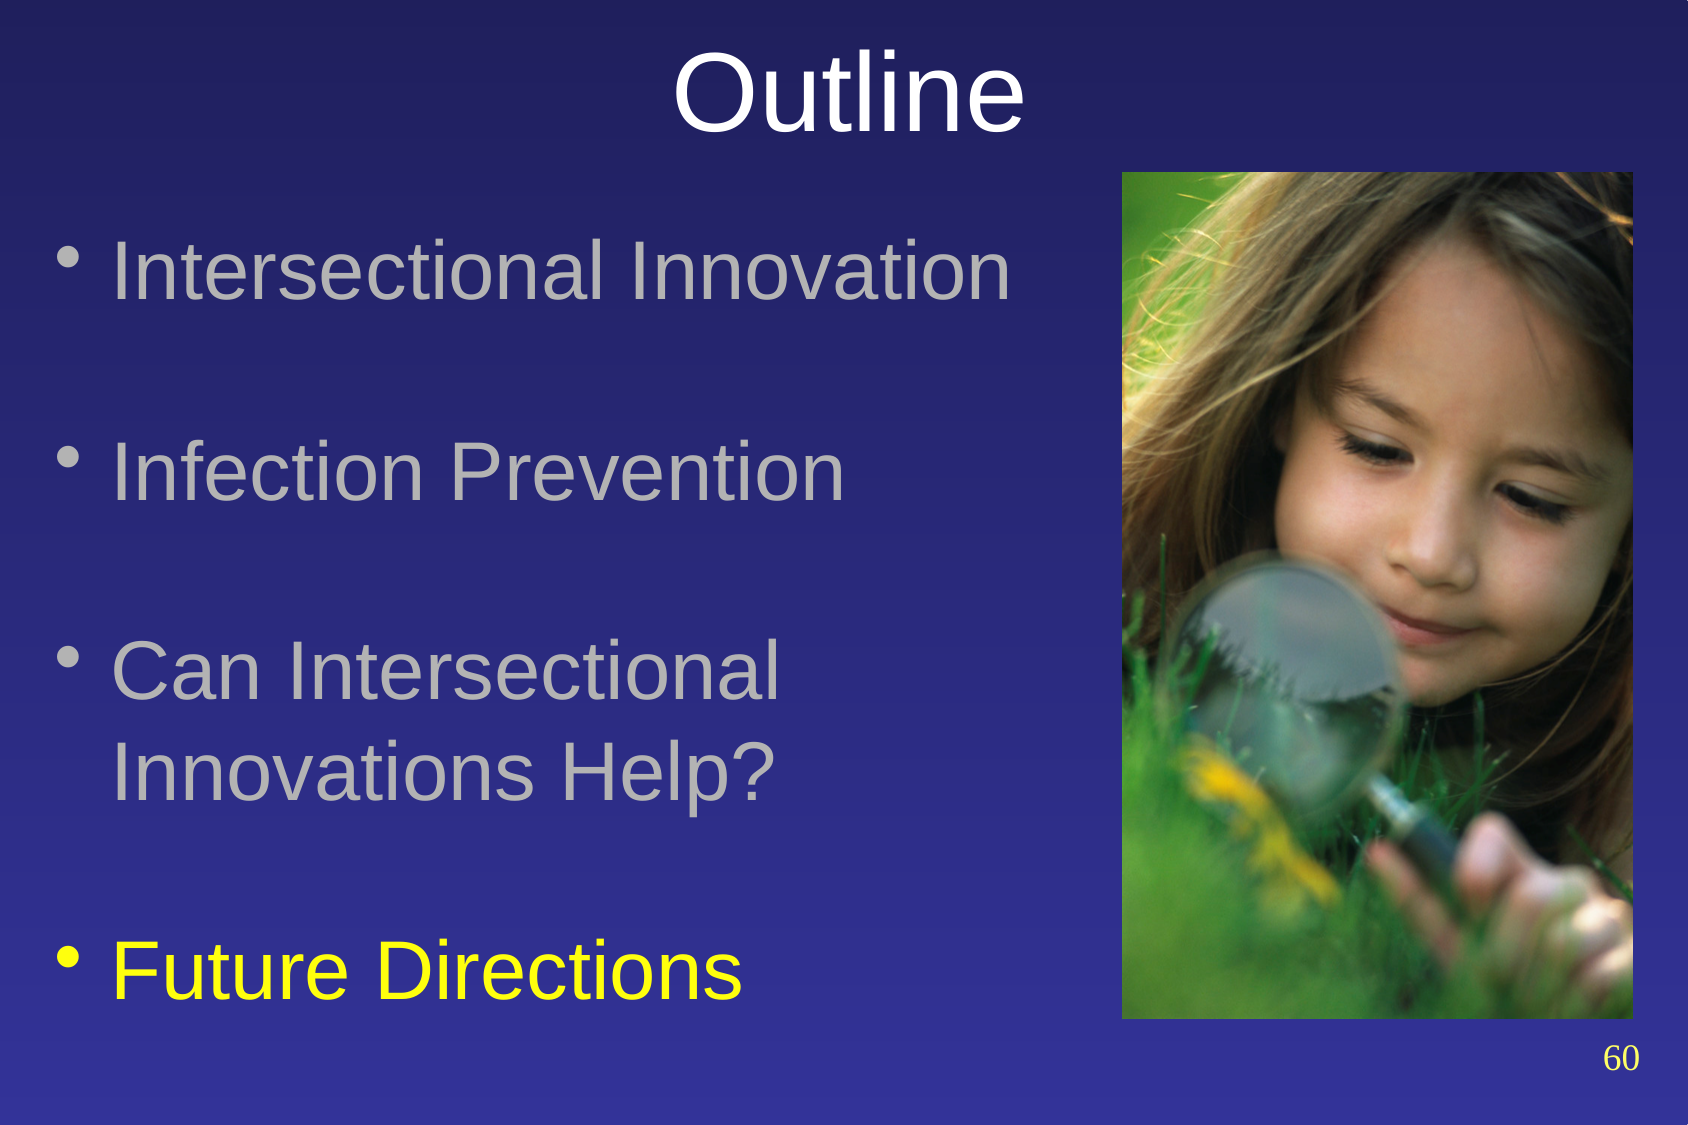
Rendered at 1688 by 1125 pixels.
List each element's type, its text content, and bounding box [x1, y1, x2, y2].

picture [1121, 172, 1634, 1019]
text_box Outline [27, 0, 1673, 181]
slide_number 60 [1303, 1025, 1656, 1100]
text_box Intersectional Innovation Infection Prevention Can Intersectional Innovations Help? Future Directions [39, 209, 1135, 1038]
